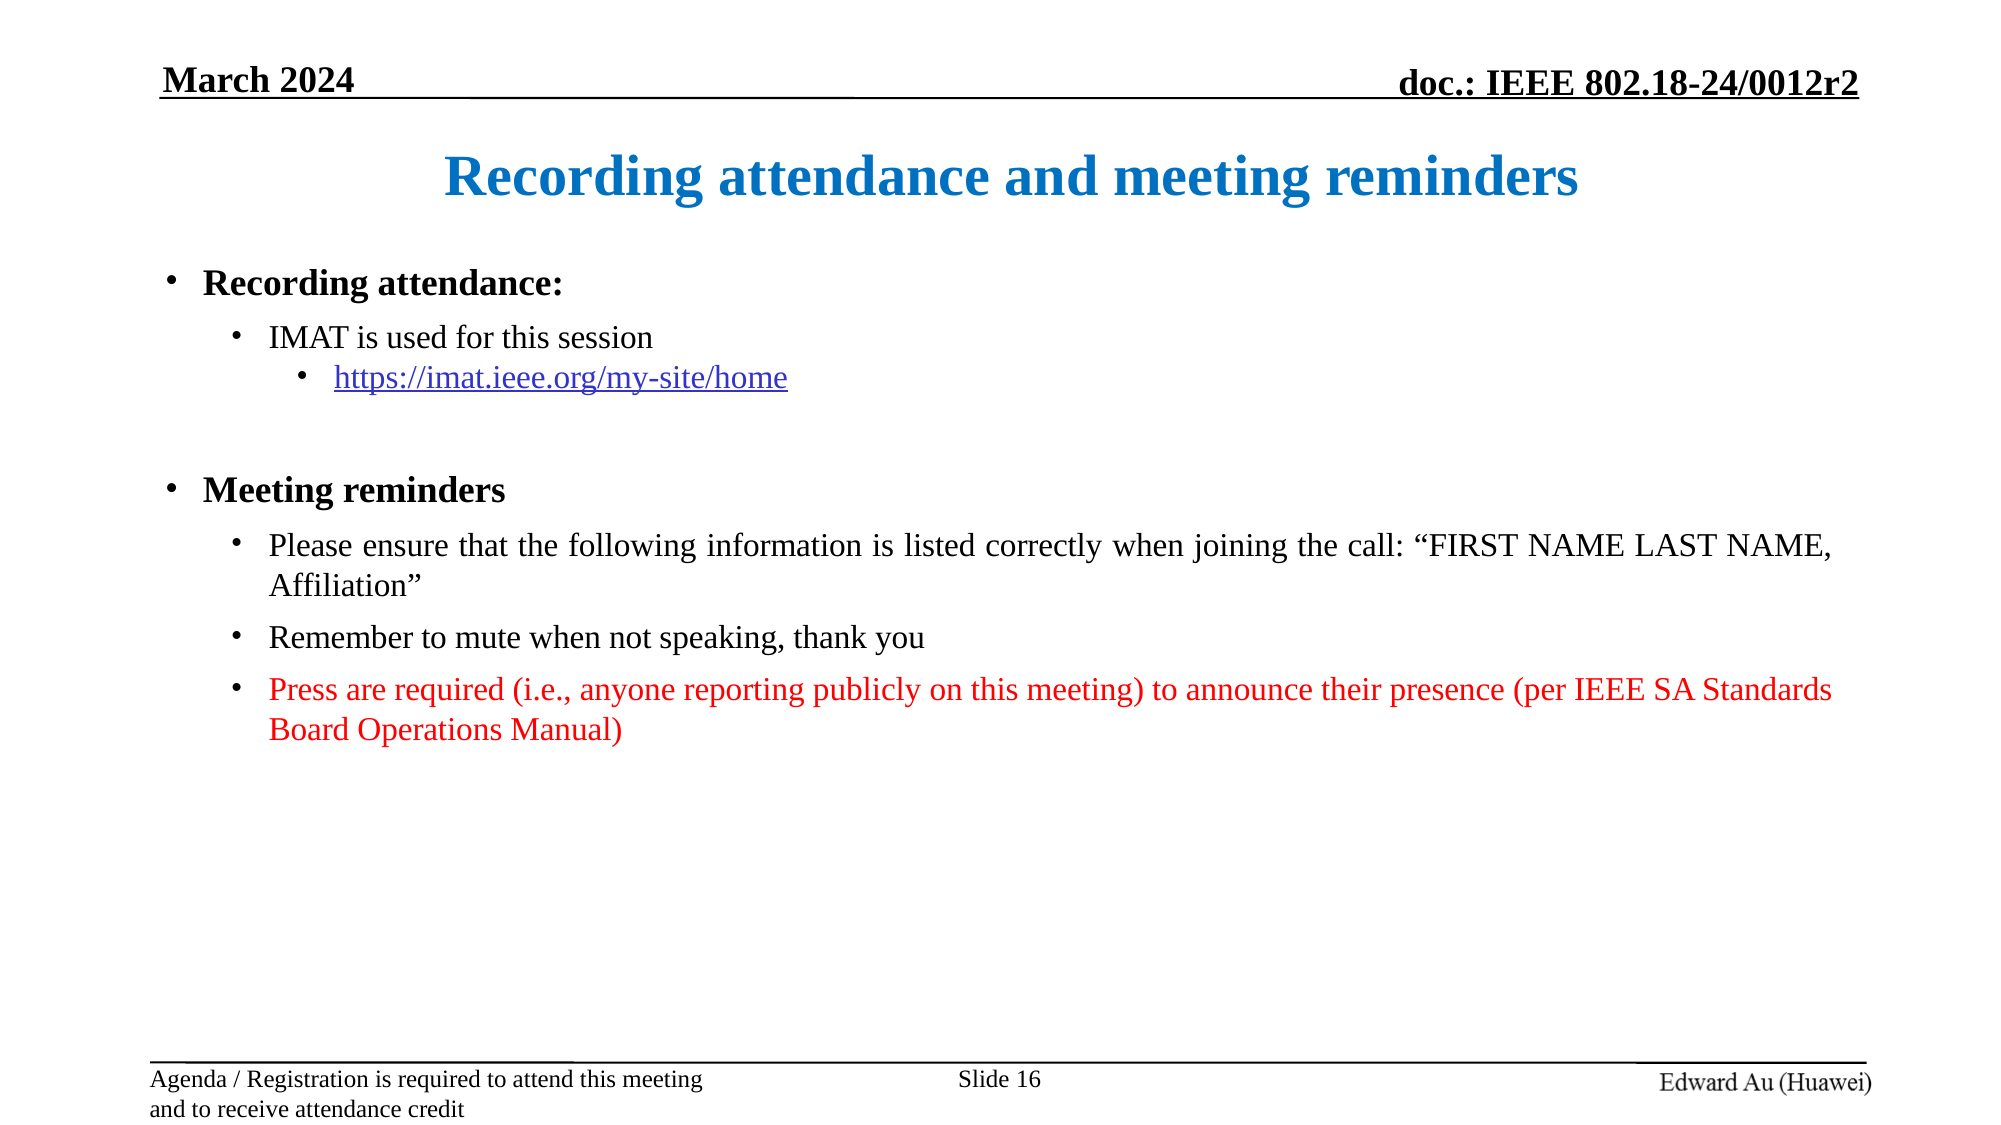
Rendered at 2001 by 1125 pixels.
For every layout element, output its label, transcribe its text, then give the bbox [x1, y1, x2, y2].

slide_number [162, 54, 663, 101]
slide_number Slide 16 [933, 1061, 1067, 1123]
list Recording attendance: IMAT is used for this session https://imat.ieee.org/my-site/home Meeting reminders Please ensure that the following information is listed correctly when joining the call: “FIRST NAME LAST NAME, Affiliation” Remember to mute when not speaking, thank you Press are required (i.e., anyone reporting publicly on this meeting) to announce their presence (per IEEE SA Standards Board Operations Manual) [149, 250, 1869, 1026]
picture [1174, 1058, 1887, 1113]
title Recording attendance and meeting reminders [162, 99, 1864, 246]
